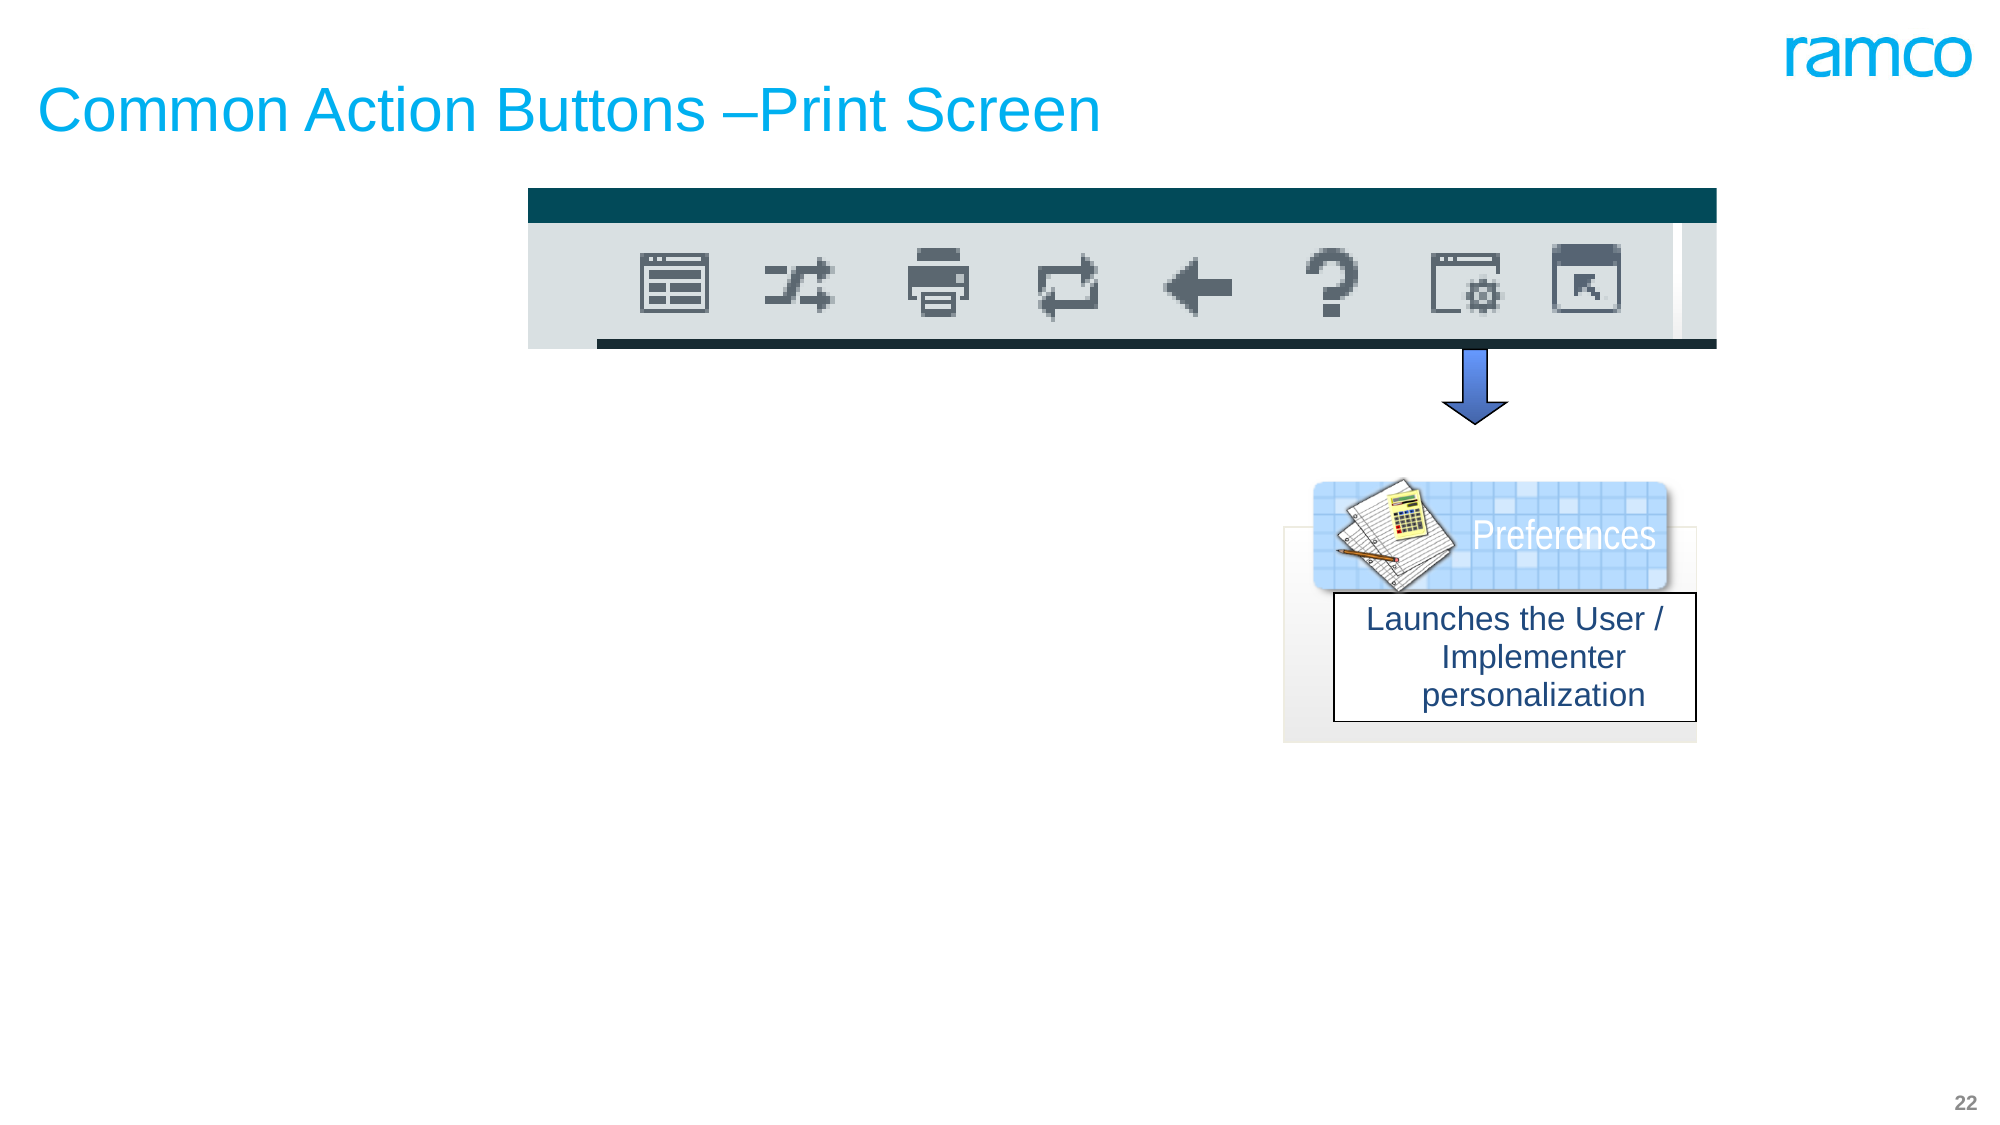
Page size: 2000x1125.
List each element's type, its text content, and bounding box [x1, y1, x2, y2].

picture [527, 188, 1717, 349]
picture [1308, 476, 1685, 604]
text_box [1443, 357, 1507, 425]
text_box Launches the User / Implementer personalization [1333, 593, 1697, 722]
title Common Action Buttons –Print Screen [37, 68, 1773, 145]
text_box [1283, 527, 1697, 743]
picture [1755, 28, 1999, 114]
